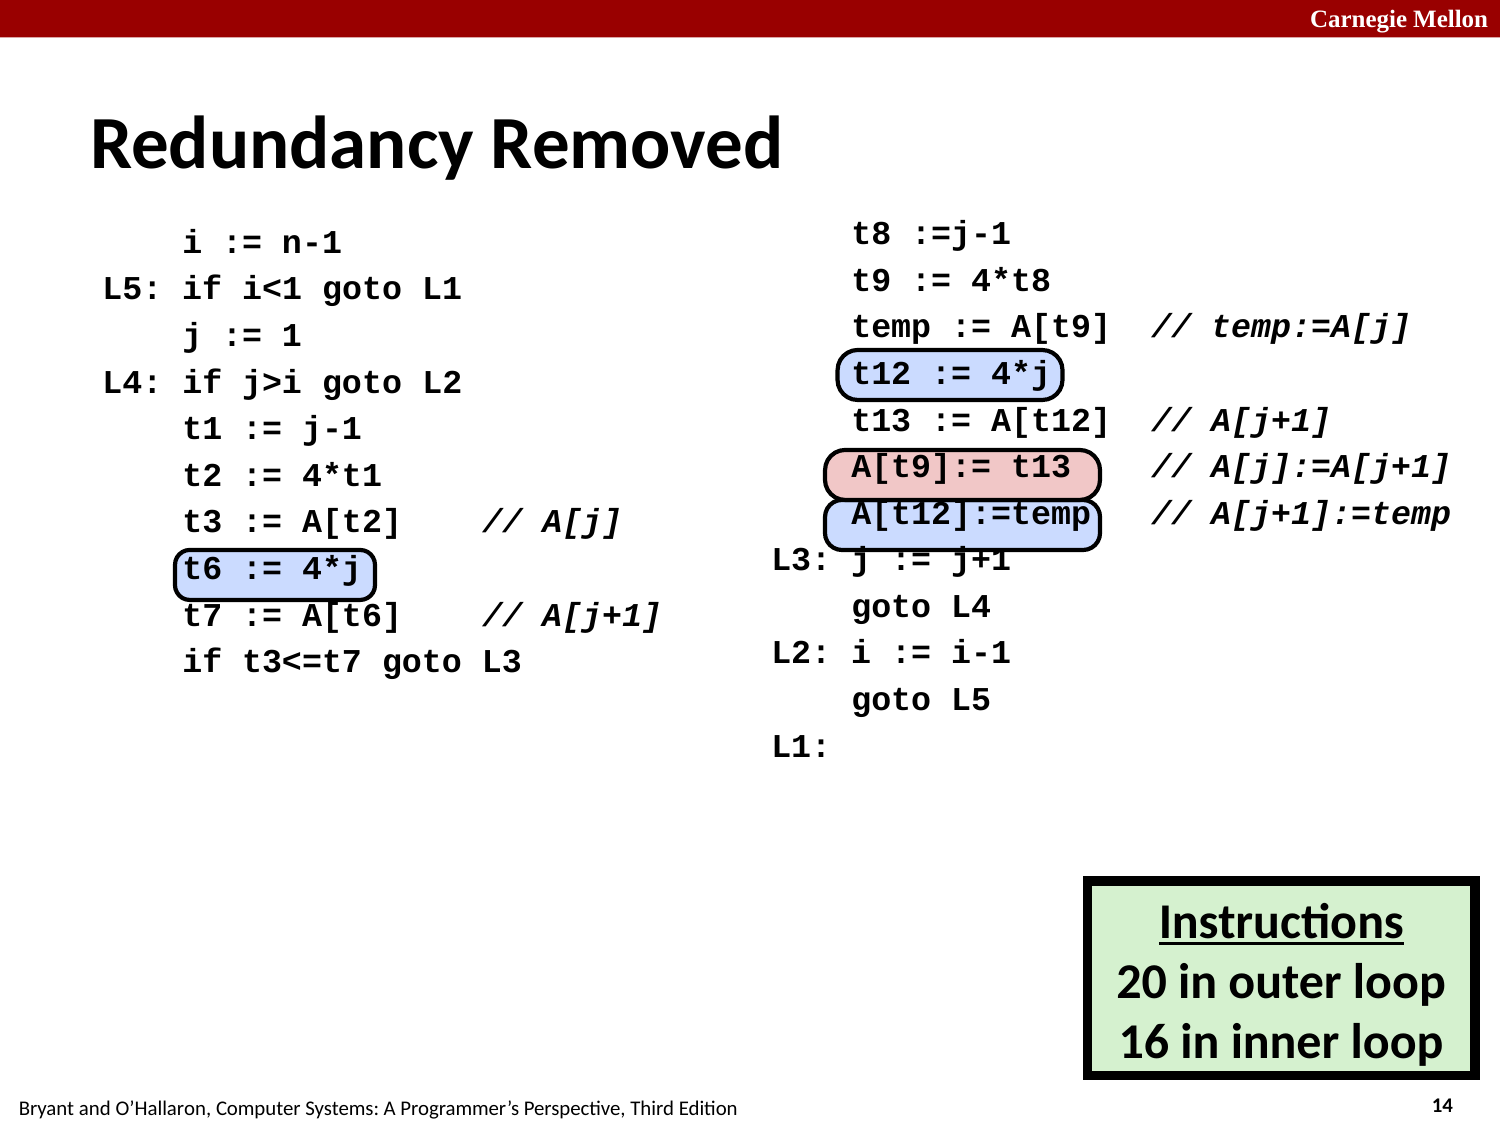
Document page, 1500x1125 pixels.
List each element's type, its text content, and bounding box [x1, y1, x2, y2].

text_box Instructions 20 in outer loop 16 in inner loop [1087, 881, 1475, 1076]
title Redundancy Removed [74, 44, 1426, 233]
list t8 :=j-1 t9 := 4*t8 temp := A[t9] // temp:=A[j] t12 := 4*j t13 := A[t12] // A[j+1] A[t9]:= t13 // A[j]:=A[j+1] A[t12]:=temp // A[j+1]:=temp L3: j := j+1 goto L4 L2: i := i-1 goto L5 L1: [755, 203, 1469, 797]
list i := n-1 L5: if i<1 goto L1 j := 1 L4: if j>i goto L2 t1 := j-1 t2 := 4*t1 t3 := A[t2] // A[j] t6 := 4*j t7 := A[t6] // A[j+1] if t3<=t7 goto L3 [86, 212, 751, 1031]
